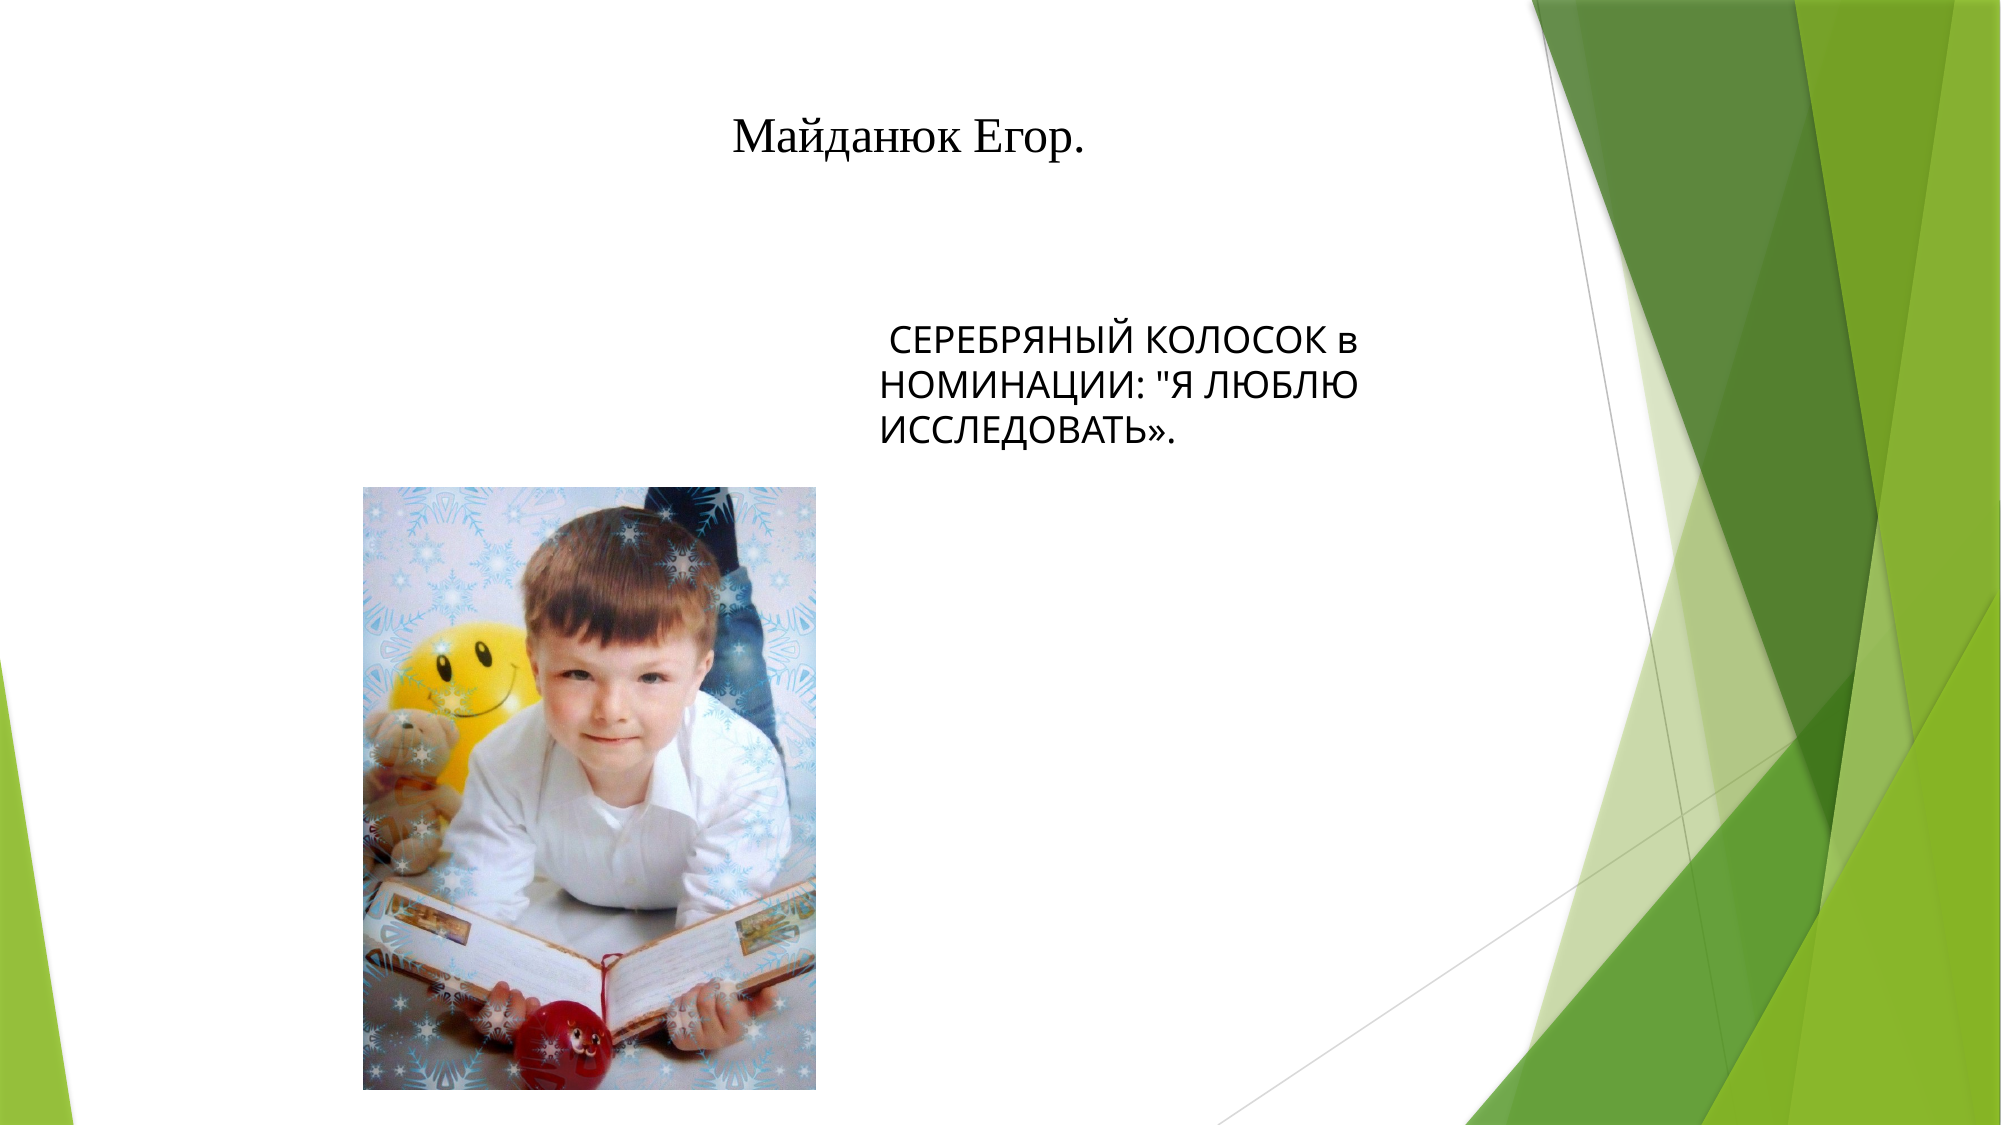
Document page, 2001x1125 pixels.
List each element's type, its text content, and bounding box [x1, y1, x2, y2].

text_box Майданюк Егор. [717, 91, 1102, 171]
text_box СЕРЕБРЯНЫЙ КОЛОСОК в НОМИНАЦИИ: "Я ЛЮБЛЮ ИССЛЕДОВАТЬ». [864, 308, 1532, 459]
picture [362, 486, 816, 1090]
